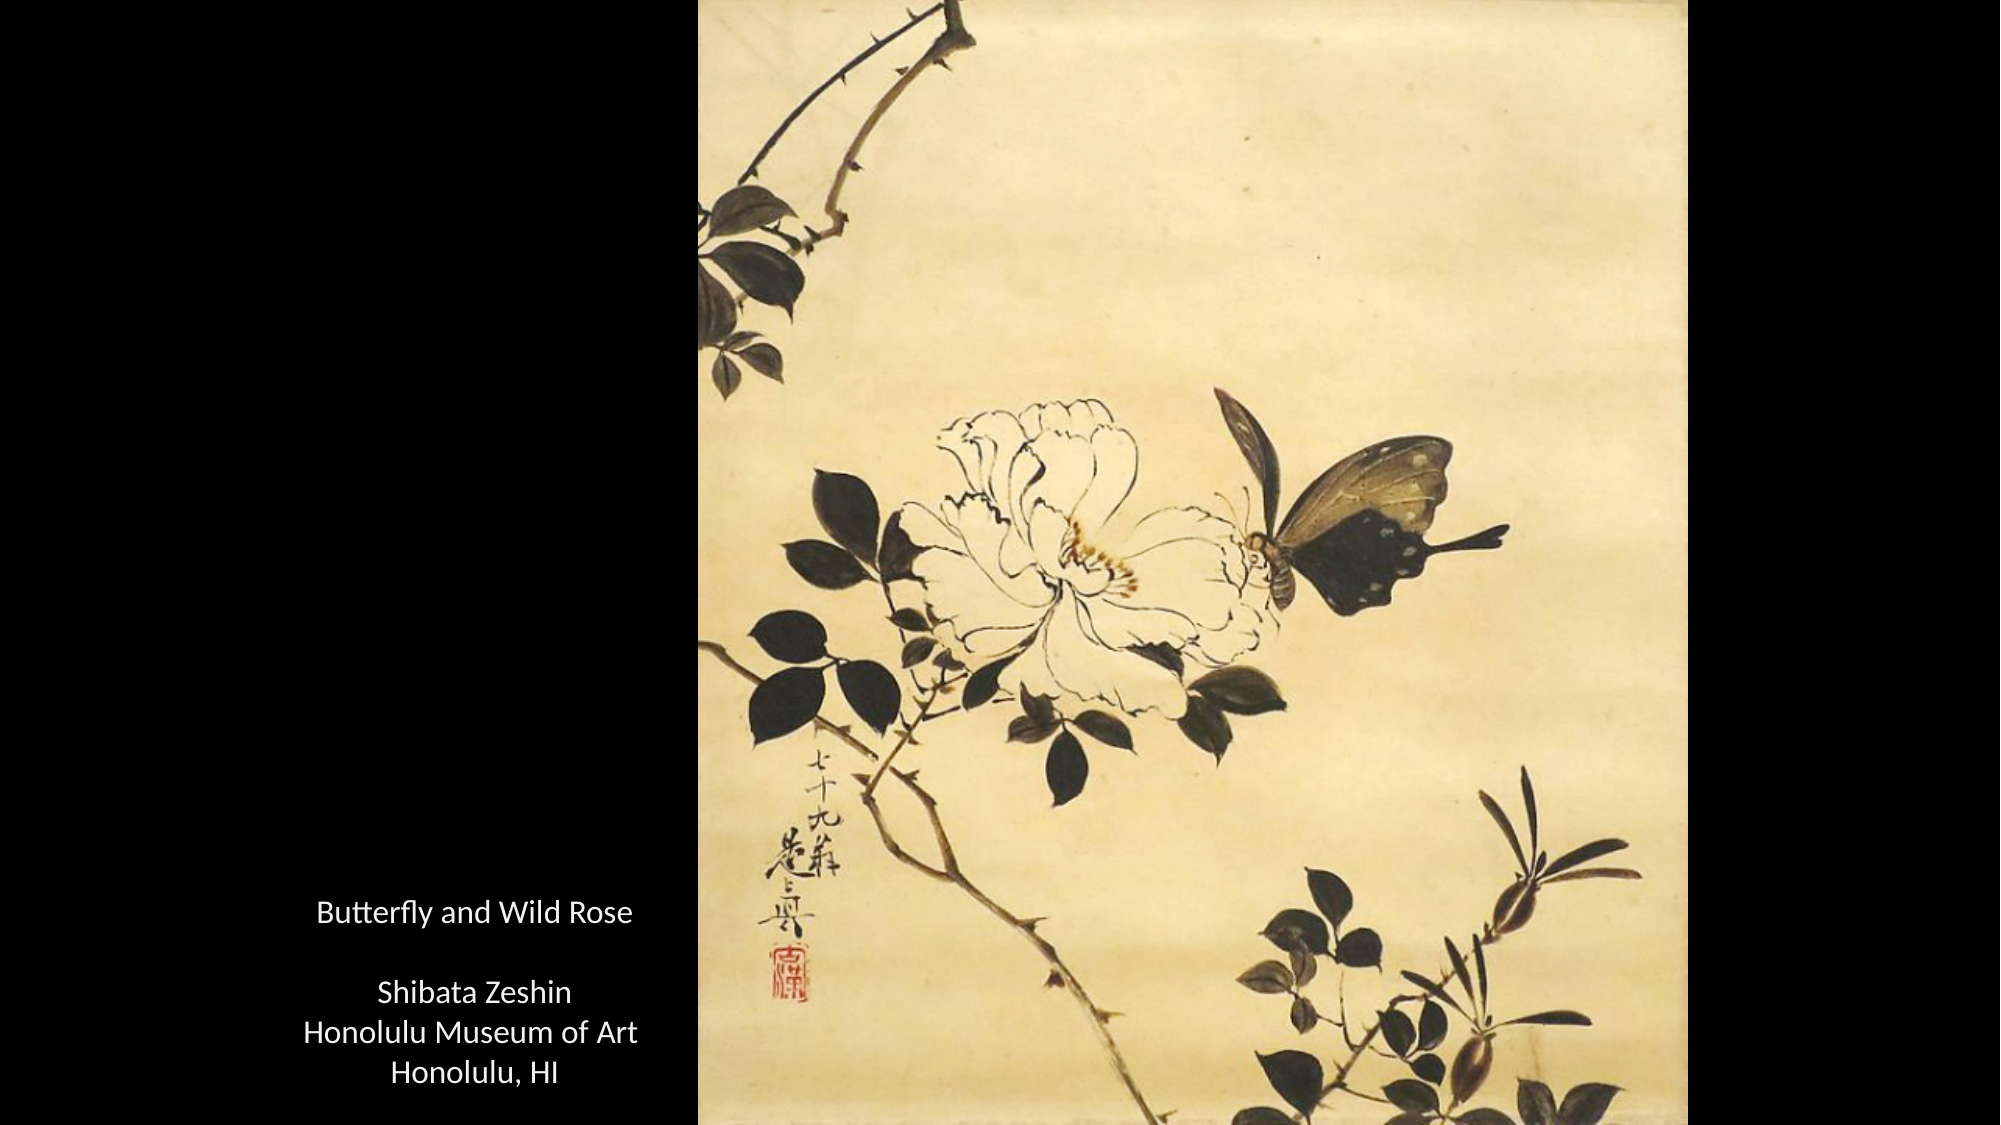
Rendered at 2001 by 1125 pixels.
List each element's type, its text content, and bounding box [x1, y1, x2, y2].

picture [698, 0, 1688, 1125]
text_box Butterfly and Wild Rose Shibata Zeshin Honolulu Museum of Art Honolulu, HI [287, 882, 663, 1098]
